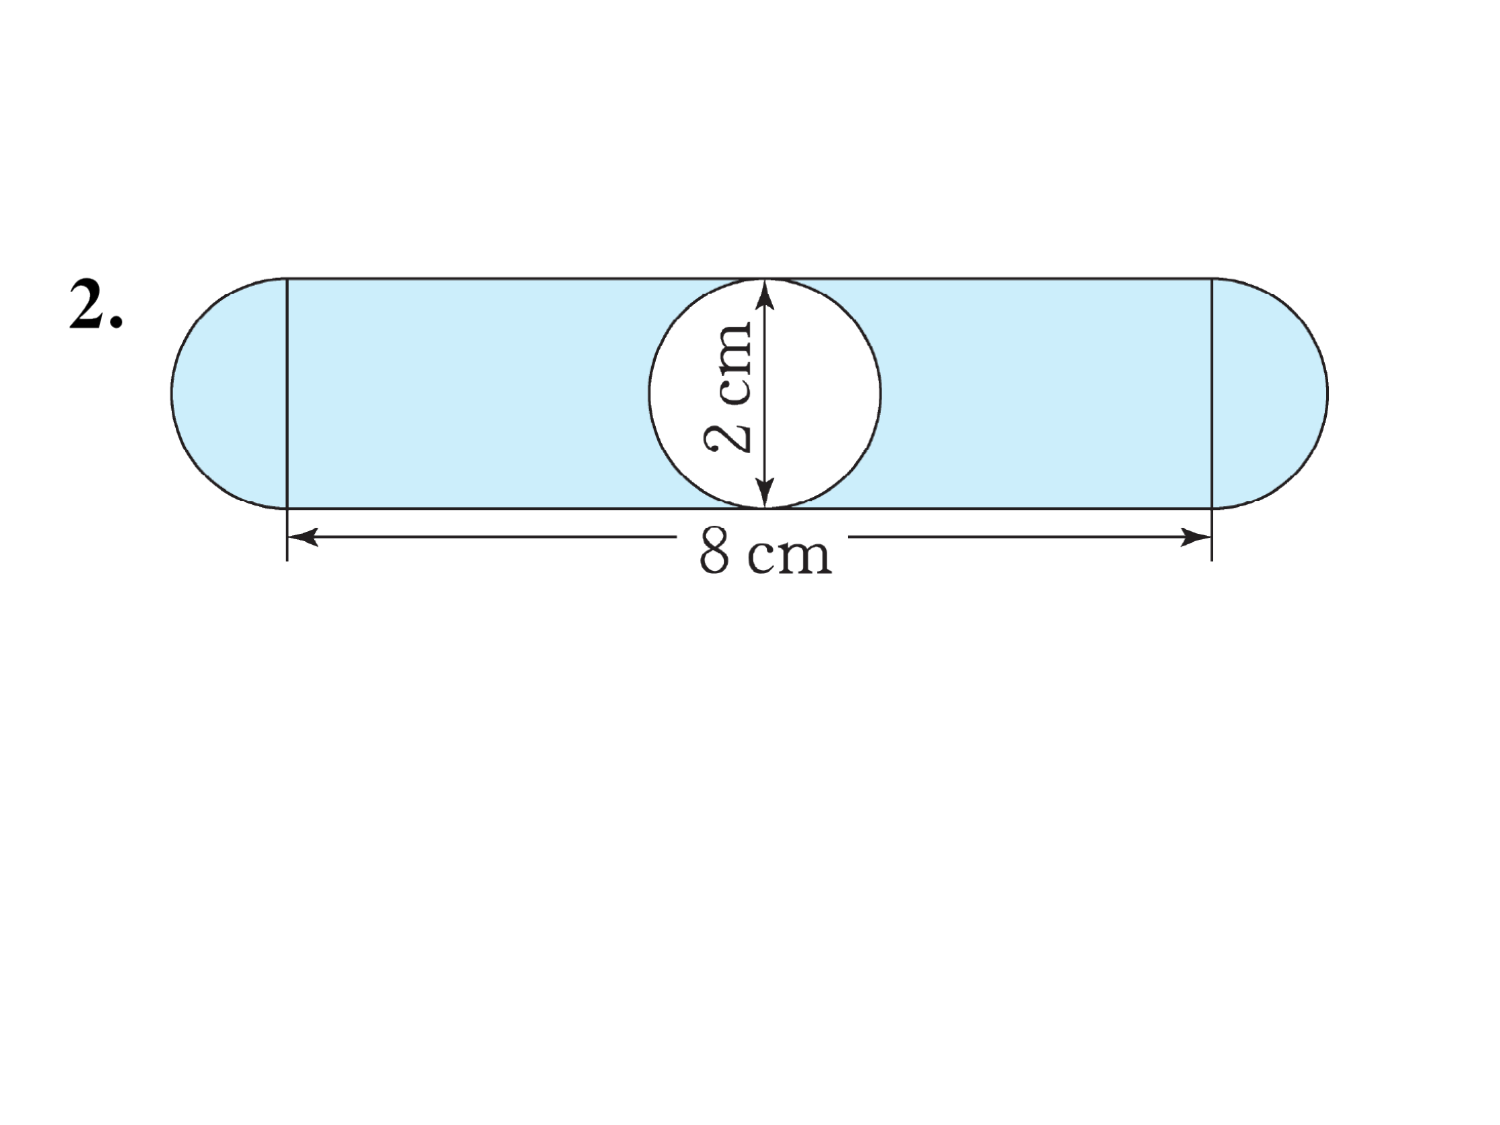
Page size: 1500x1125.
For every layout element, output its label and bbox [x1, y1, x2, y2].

picture [64, 101, 1483, 771]
